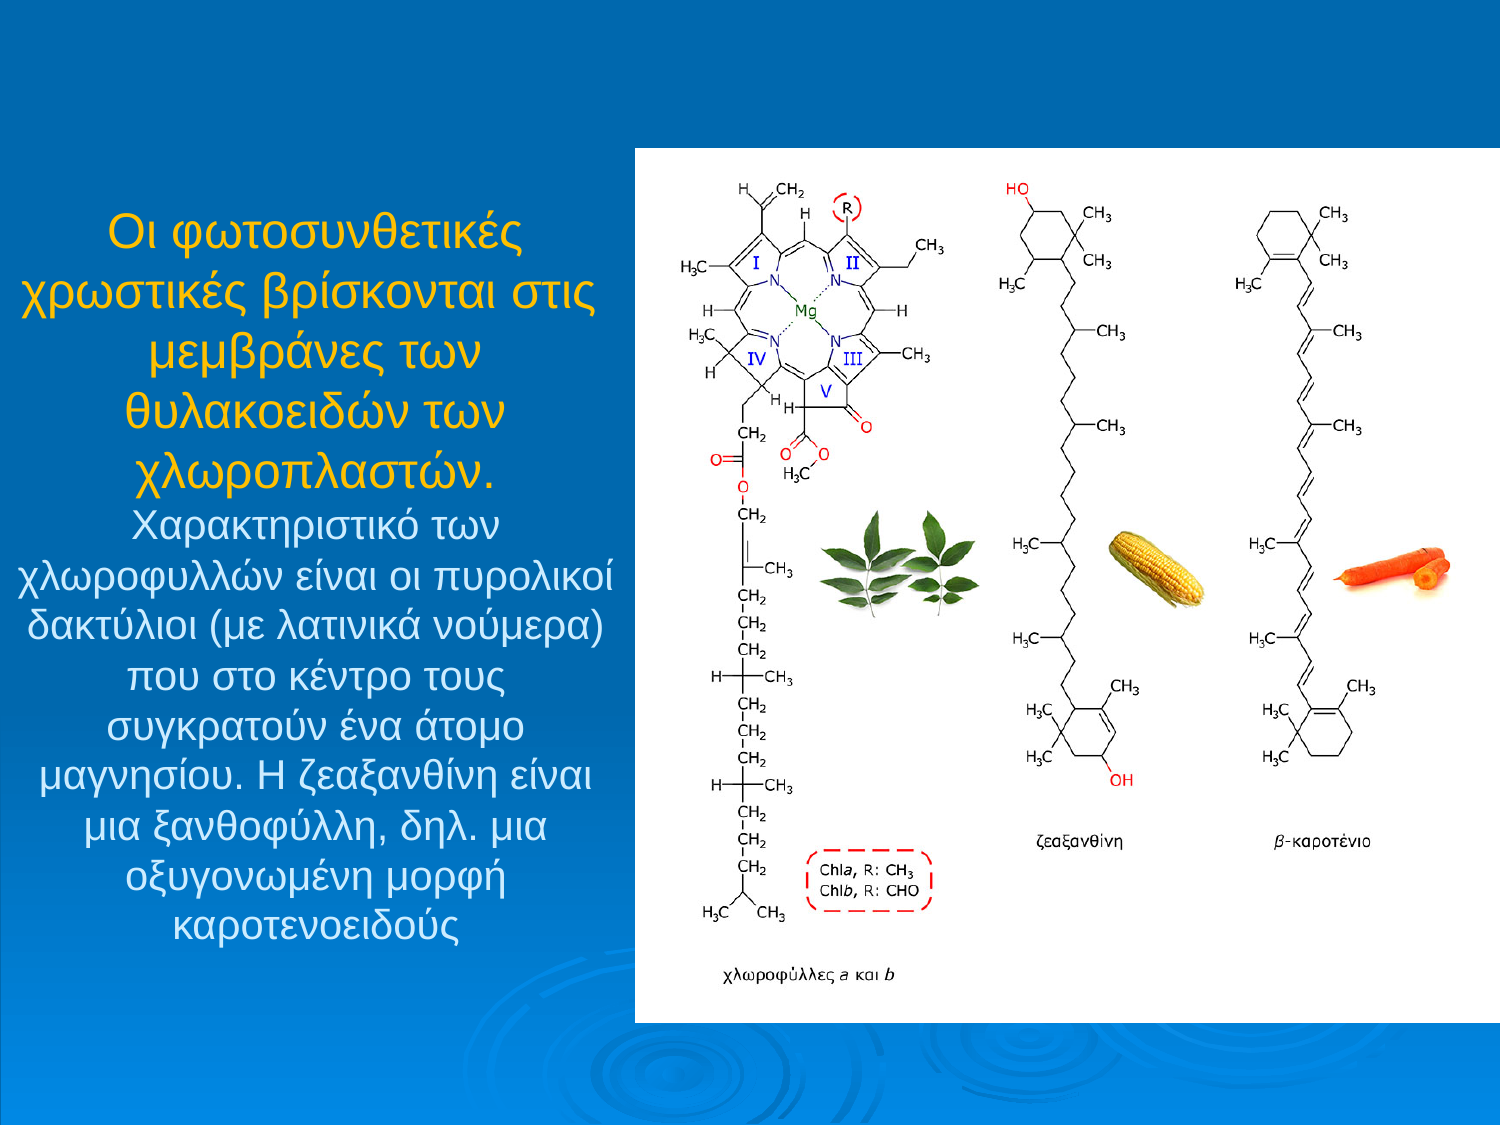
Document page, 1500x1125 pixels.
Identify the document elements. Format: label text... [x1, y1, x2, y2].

picture [635, 148, 1500, 1023]
title Οι φωτοσυνθετικές χρωστικές βρίσκονται στις μεμβράνες των θυλακοειδών των χλωροπλαστών. Χαρακτηριστικό των χλωροφυλλών είναι οι πυρολικοί δακτύλιοι (με λατινικά νούμερα) που στο κέντρο τους συγκρατούν ένα άτομο μαγνησίου. Η ζεαξανθίνη είναι μια ξανθοφύλλη, δηλ. μια οξυγονωμένη μορφή καροτενοειδούς [0, 479, 630, 667]
